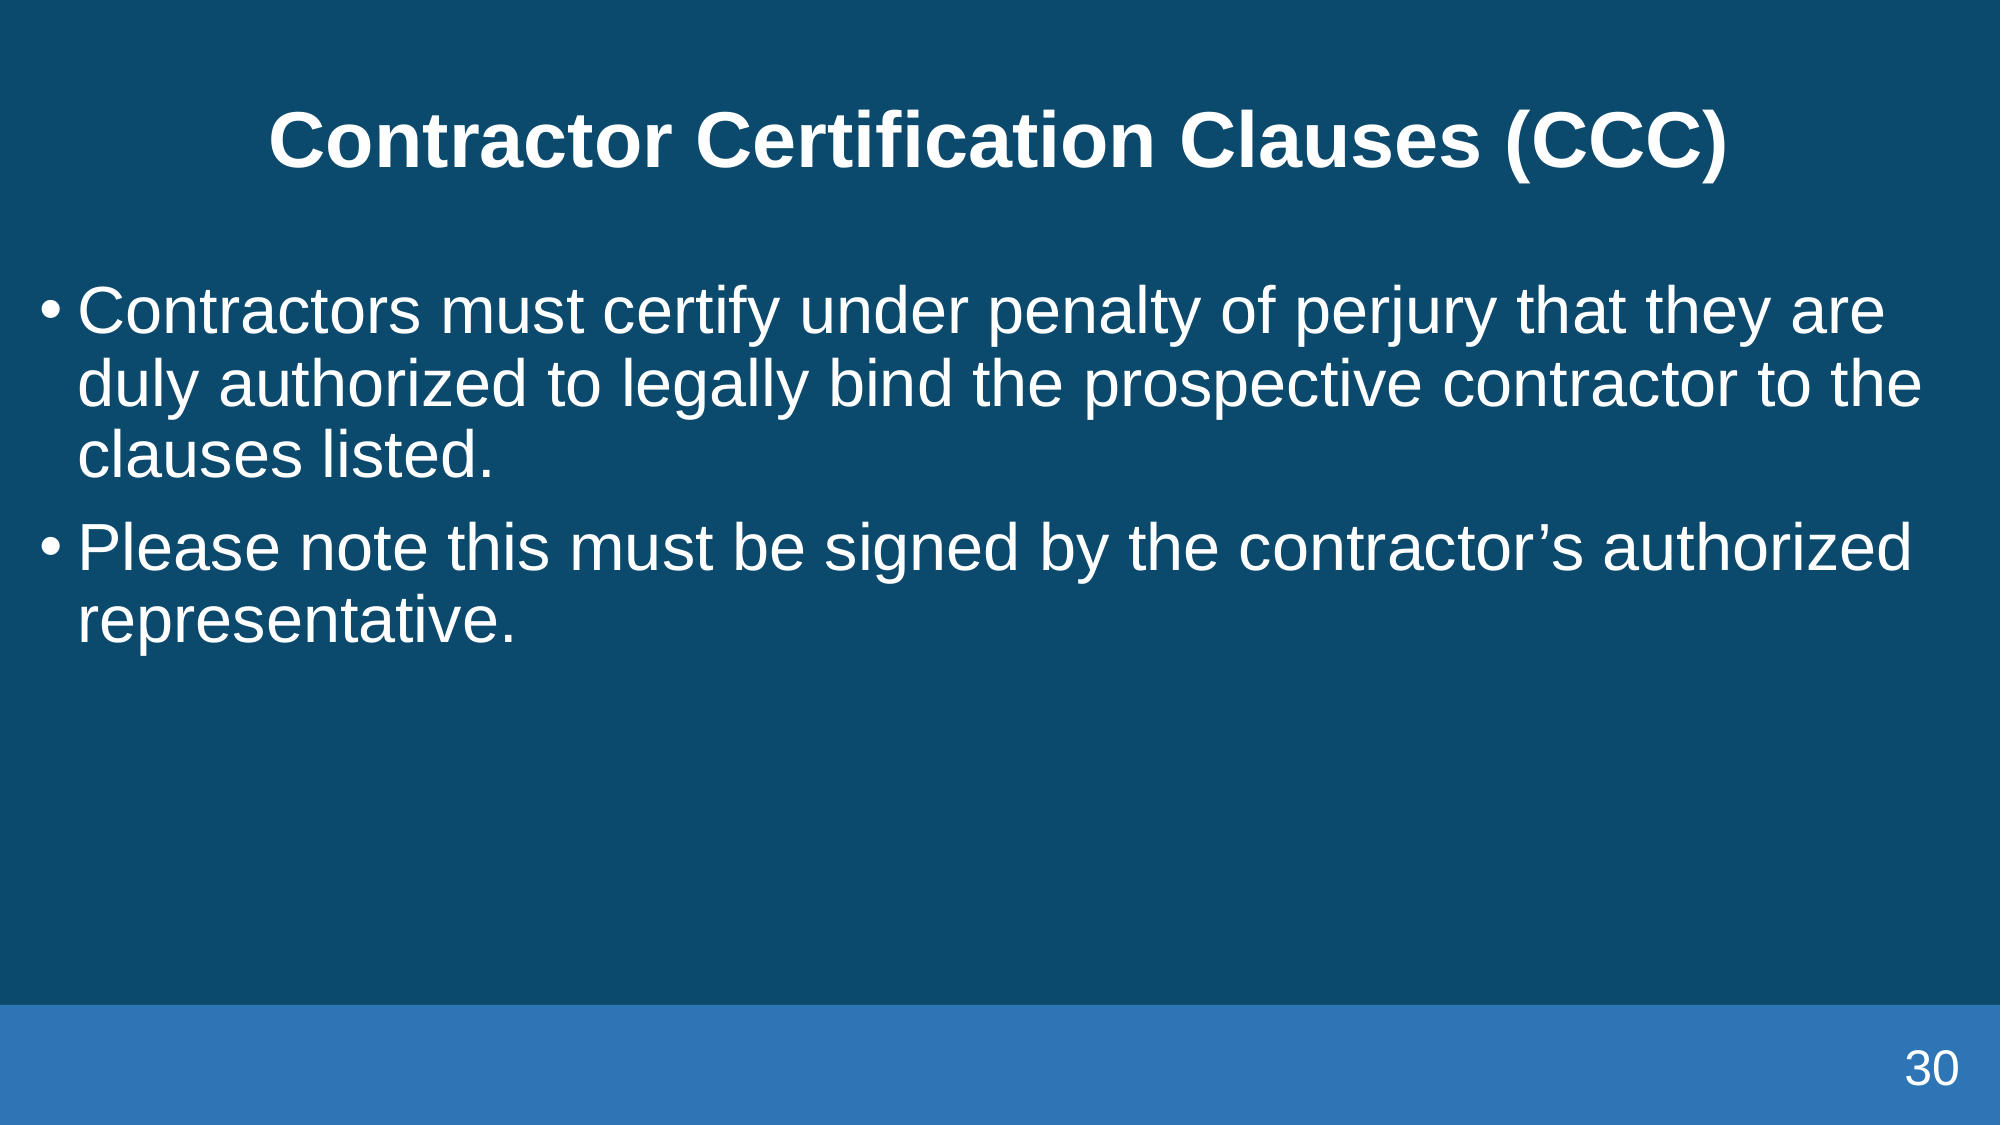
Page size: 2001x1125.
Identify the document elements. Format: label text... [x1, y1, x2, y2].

slide_number 30 [1524, 1035, 1975, 1095]
title Contractor Certification Clauses (CCC) [24, 33, 1975, 251]
list Contractors must certify under penalty of perjury that they are duly authorized to legally bind the prospective contractor to the clauses listed. Please note this must be signed by the contractor’s authorized representative. [24, 268, 1975, 1092]
